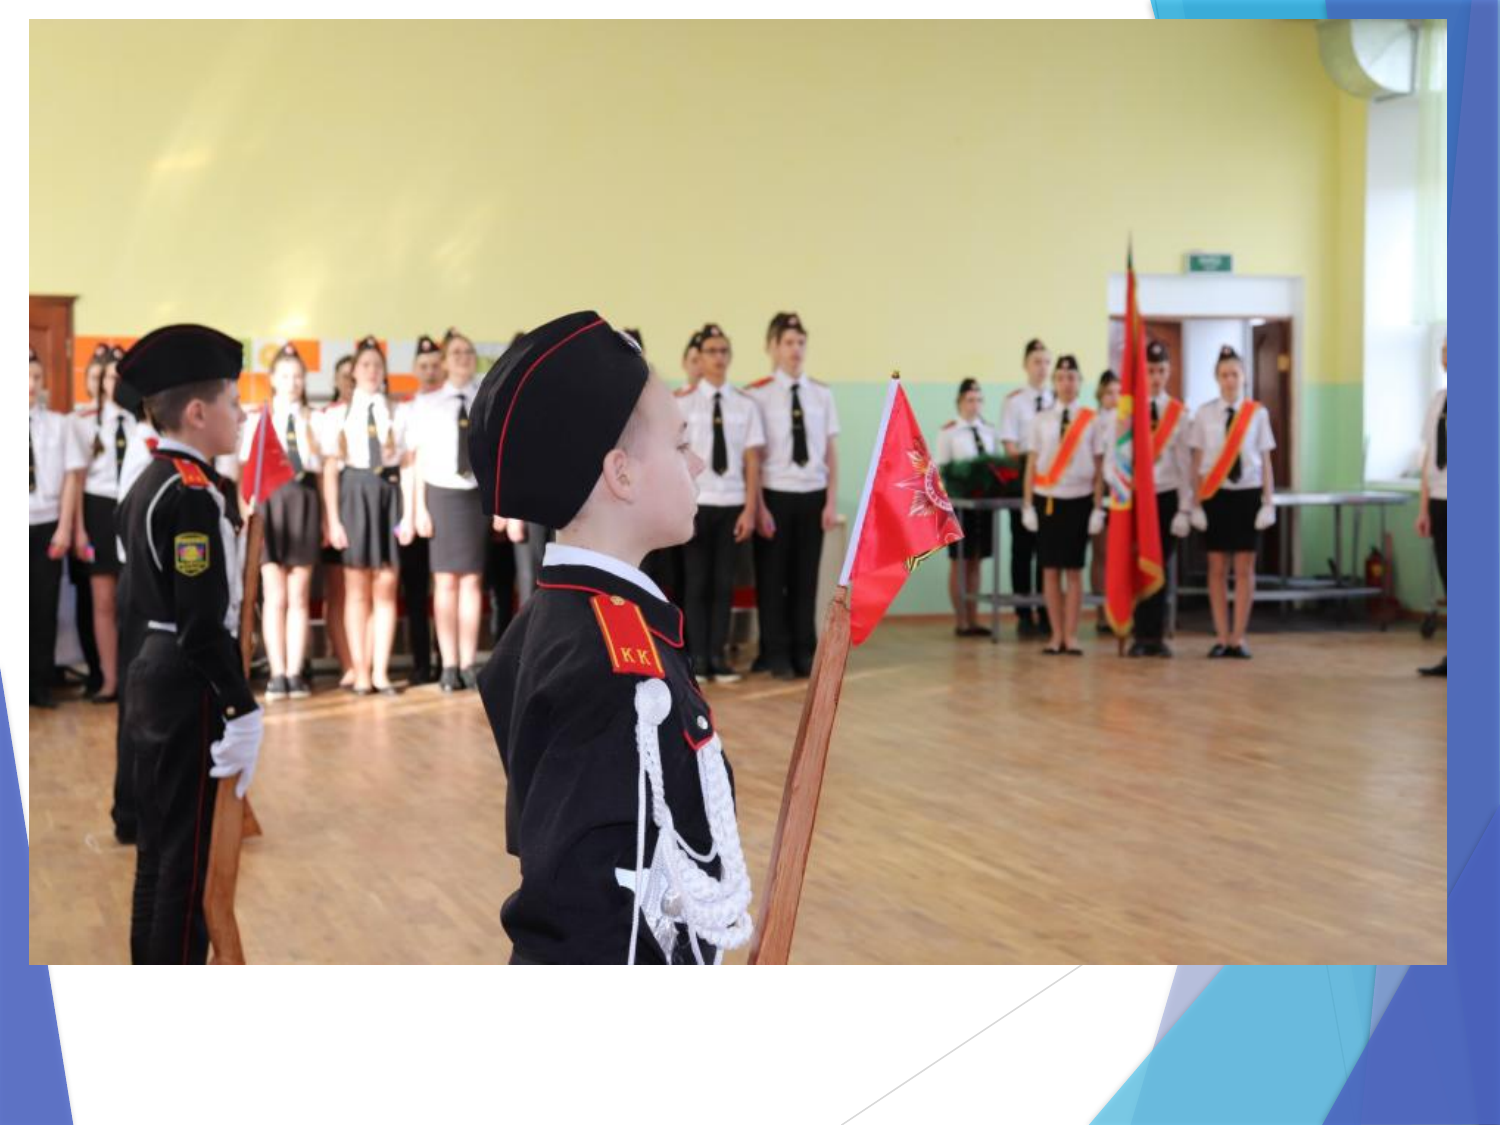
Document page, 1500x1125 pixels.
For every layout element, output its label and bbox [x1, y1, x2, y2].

list [28, 18, 1448, 965]
